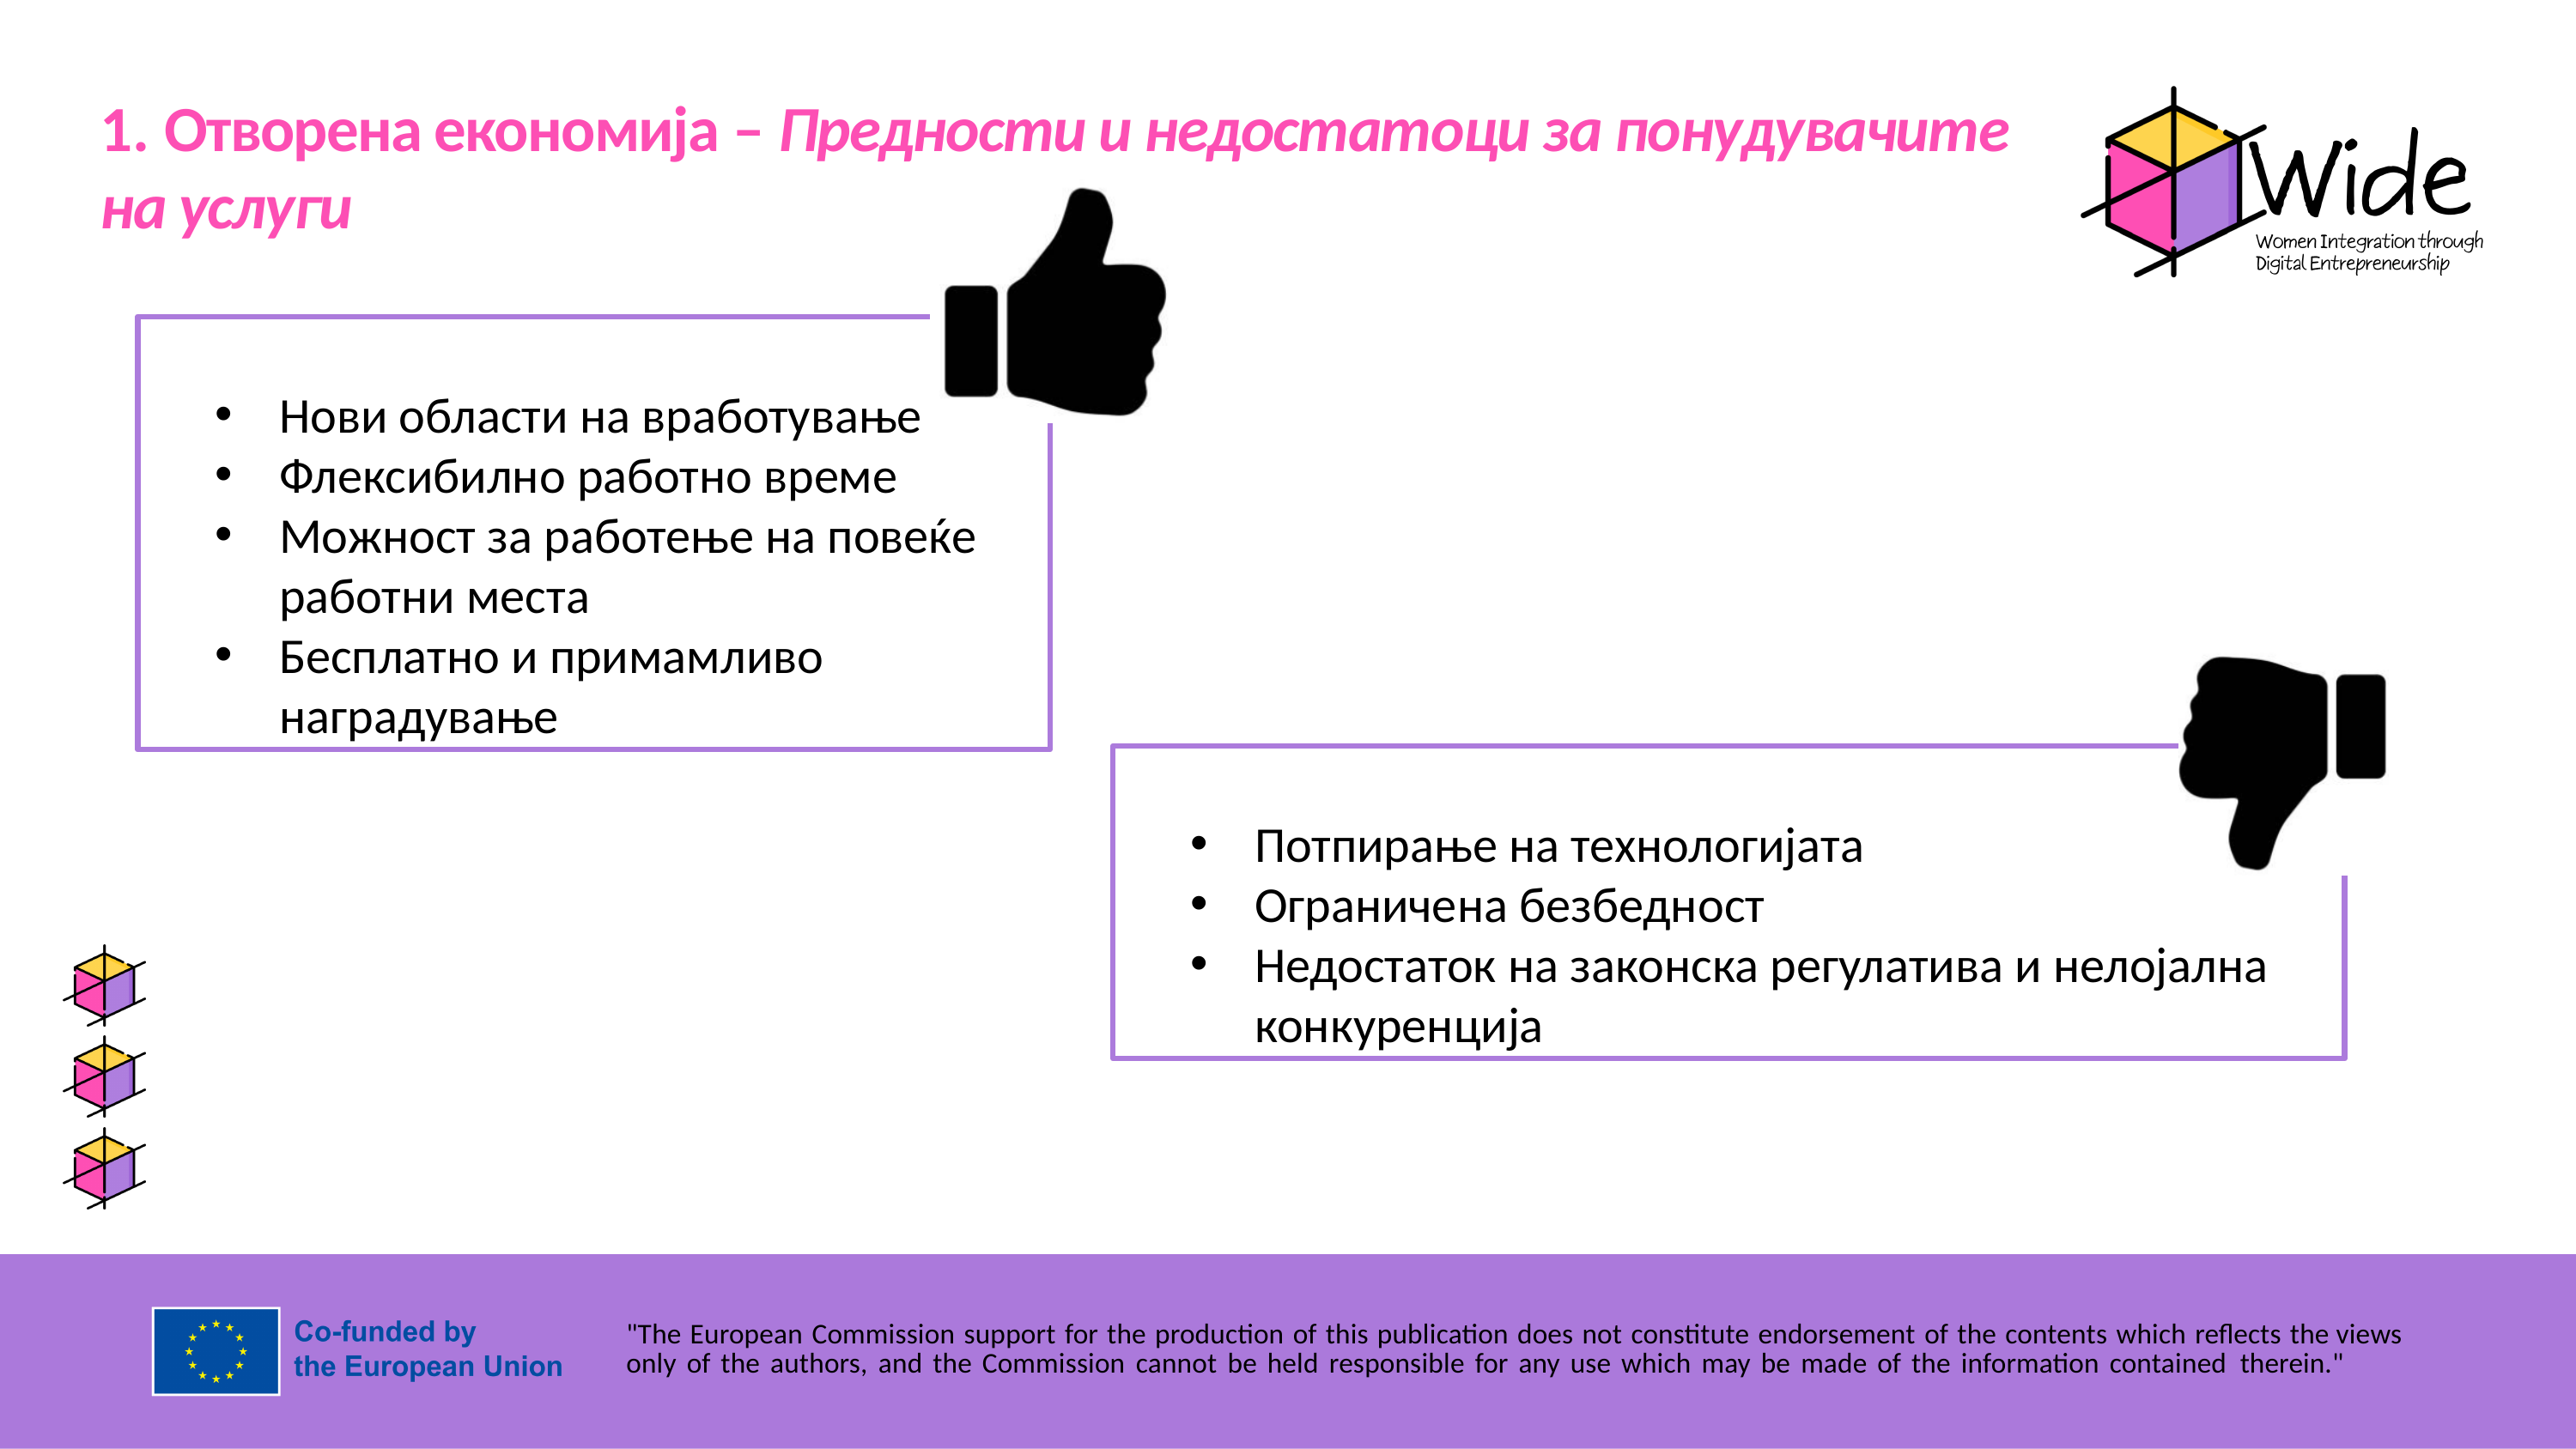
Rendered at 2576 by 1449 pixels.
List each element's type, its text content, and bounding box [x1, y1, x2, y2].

picture [2017, 27, 2552, 336]
picture [2178, 649, 2389, 876]
picture [149, 1304, 593, 1399]
text_box Нови области на вработување Флексибилно работно време Можност за работење на повеќе работни места Бесплатно и примамливо наградување [137, 316, 1050, 750]
text_box Потпирање на технологијата Ограничена безбедност Недостаток на законска регулатива и нелојална конкуренција [1113, 745, 2345, 1059]
picture [63, 1035, 146, 1118]
picture [63, 944, 146, 1027]
text_box 1. Отворена економија – Предности и недостатоци за понудувачите на услуги [87, 80, 2082, 248]
picture [930, 162, 1170, 423]
picture [63, 1127, 146, 1210]
